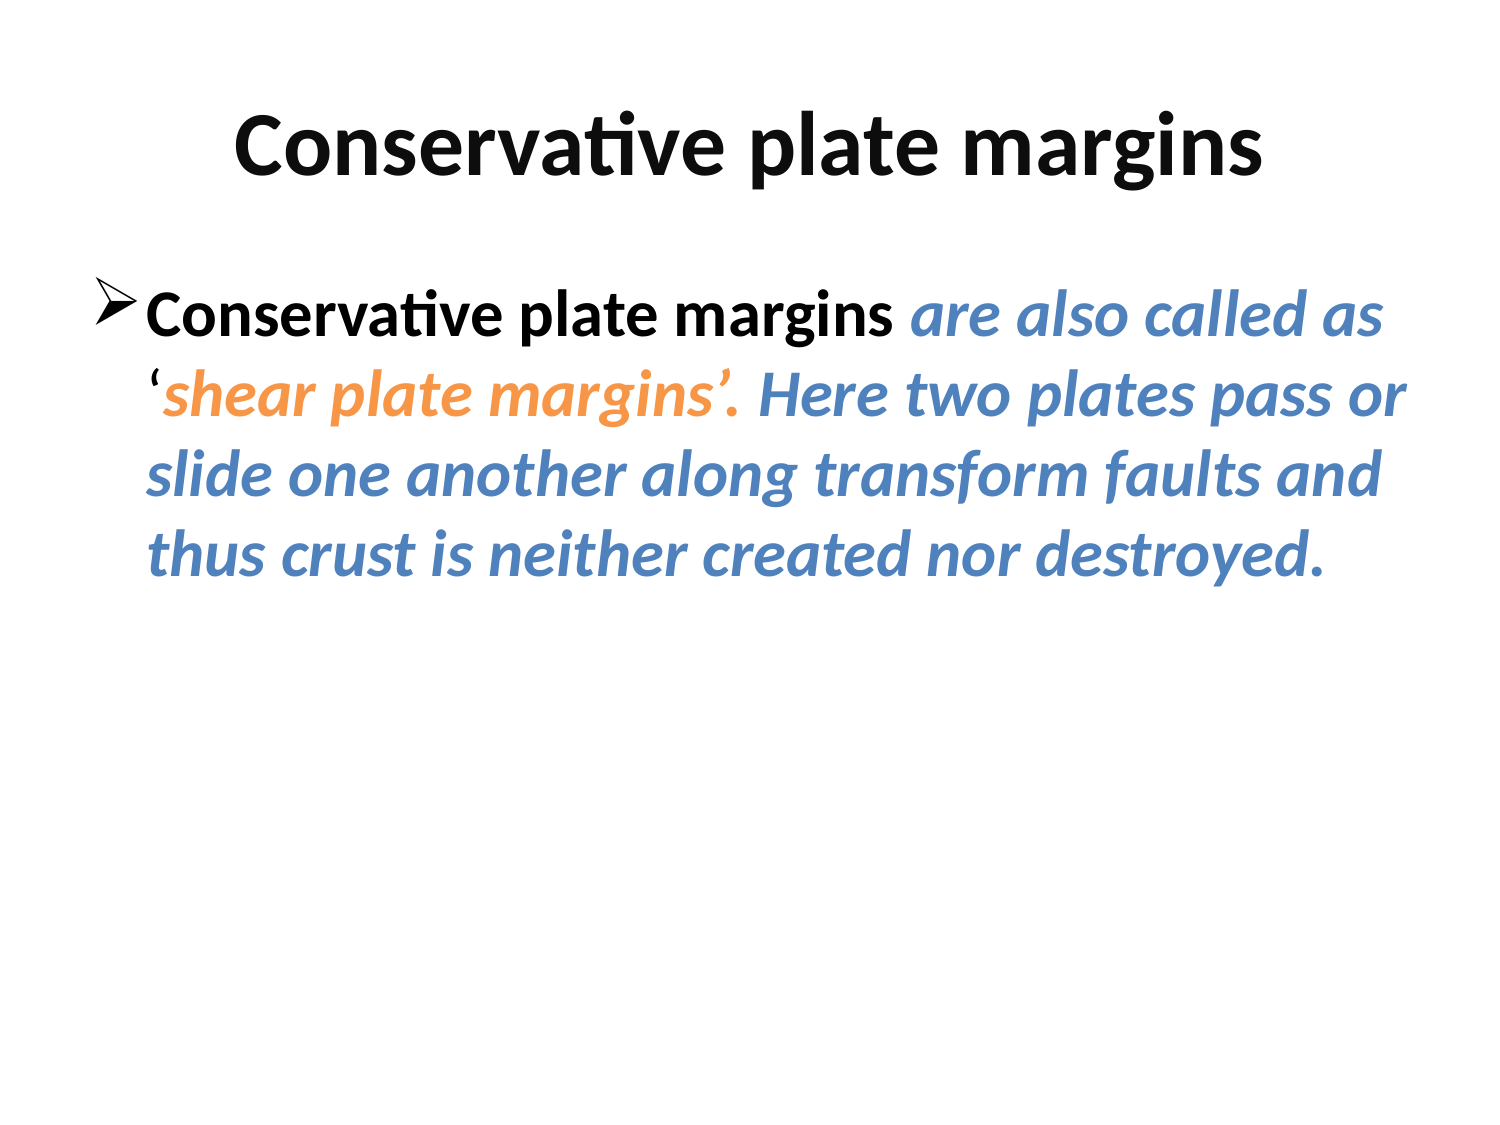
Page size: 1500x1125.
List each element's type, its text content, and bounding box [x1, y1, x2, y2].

title Conservative plate margins [75, 45, 1425, 233]
list Conservative plate margins are also called as ‘shear plate margins’. Here two plates pass or slide one another along transform faults and thus crust is neither created nor destroyed. [75, 262, 1425, 1005]
